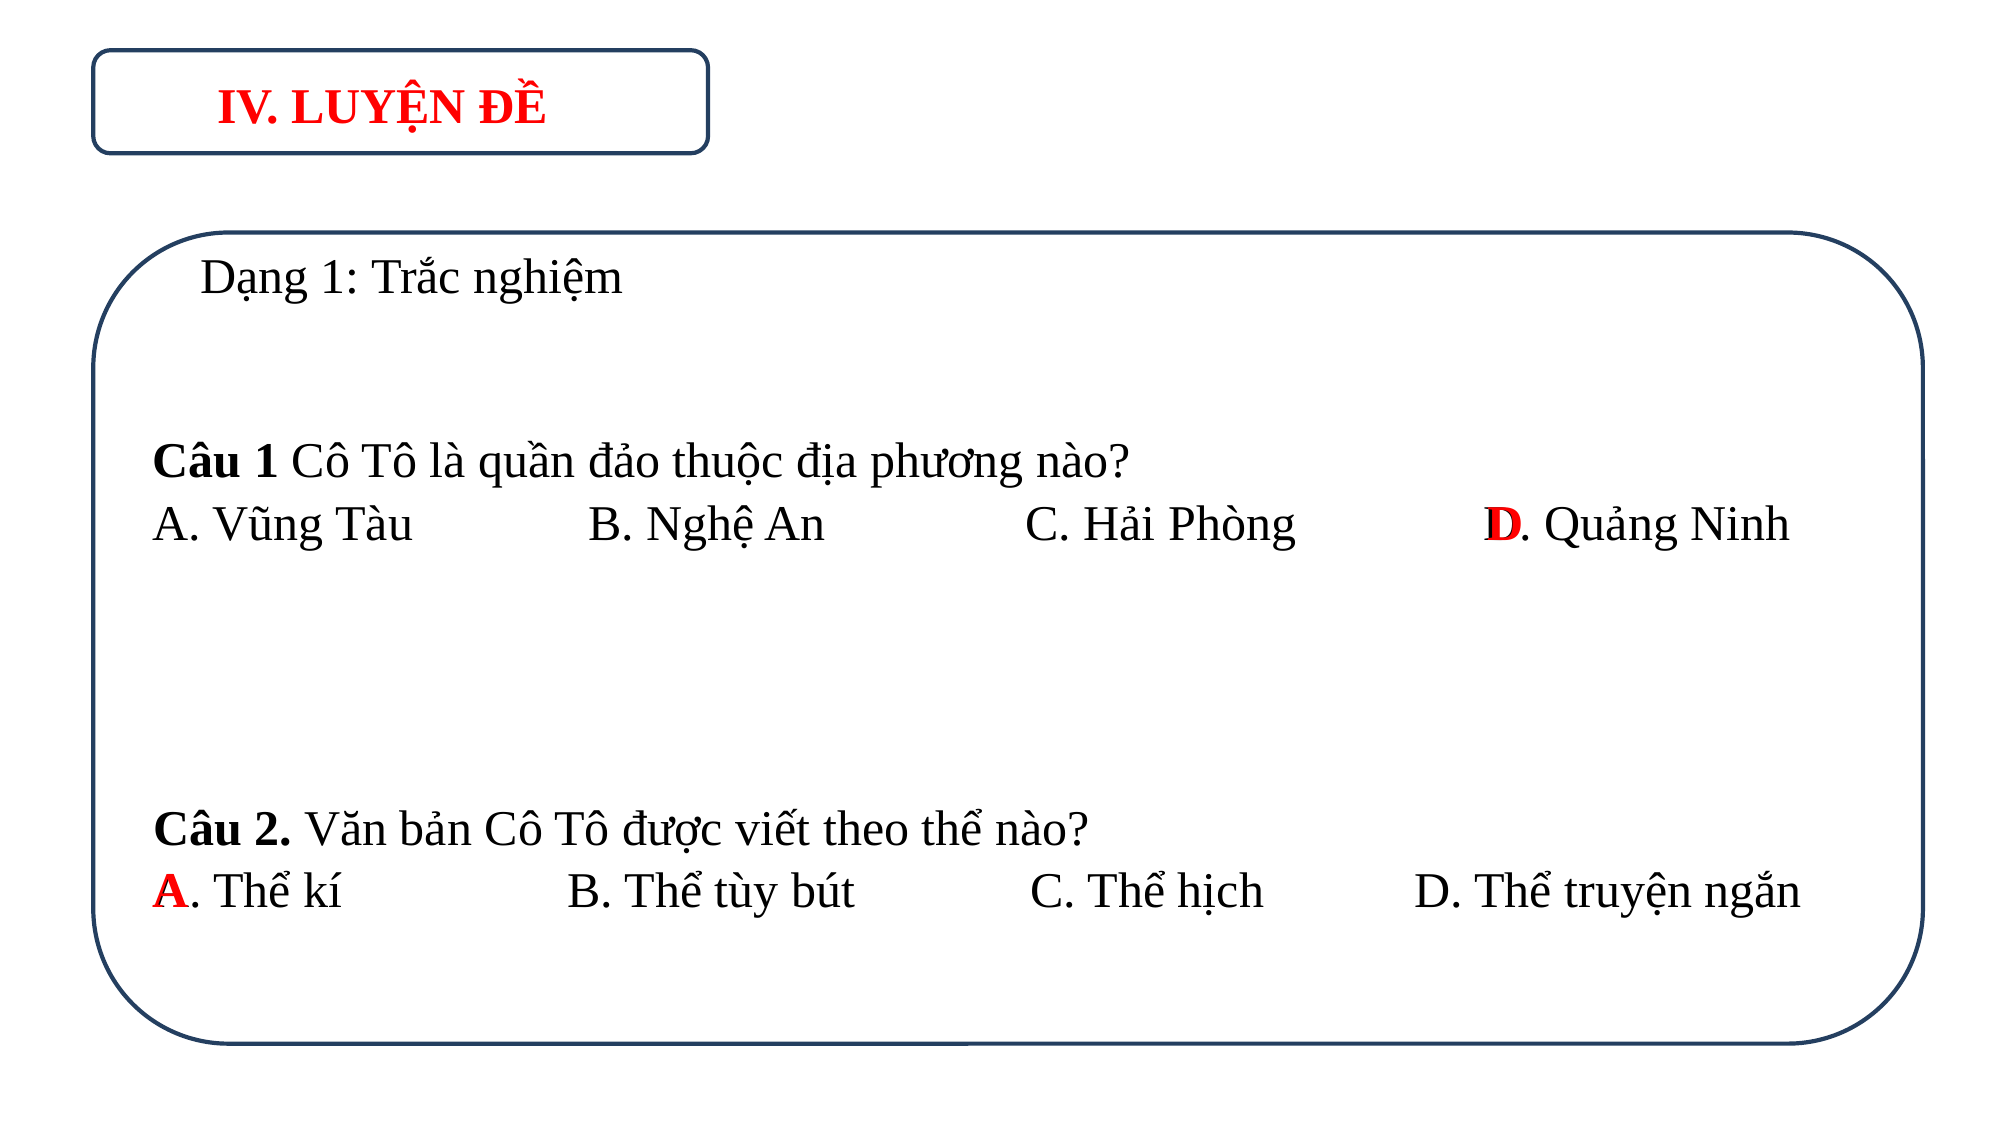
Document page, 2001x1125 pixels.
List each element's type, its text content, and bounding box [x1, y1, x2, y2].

text_box Câu 1 Cô Tô là quần đảo thuộc địa phương nào? A. Vũng Tàu B. Nghệ An C. Hải Phòng D. Quảng Ninh [133, 442, 1884, 558]
text_box Câu 2. Văn bản Cô Tô được viết theo thể nào? A. Thể kí B. Thể tùy bút C. Thể hịch D. Thể truyện ngắn [133, 810, 1865, 925]
text_box IV. LUYỆN ĐỀ [202, 57, 708, 141]
text_box A [133, 872, 610, 926]
text_box Dạng 1: Trắc nghiệm [185, 252, 1185, 311]
text_box D [1468, 505, 1731, 559]
text_box [93, 232, 1923, 1044]
text_box [93, 50, 708, 154]
